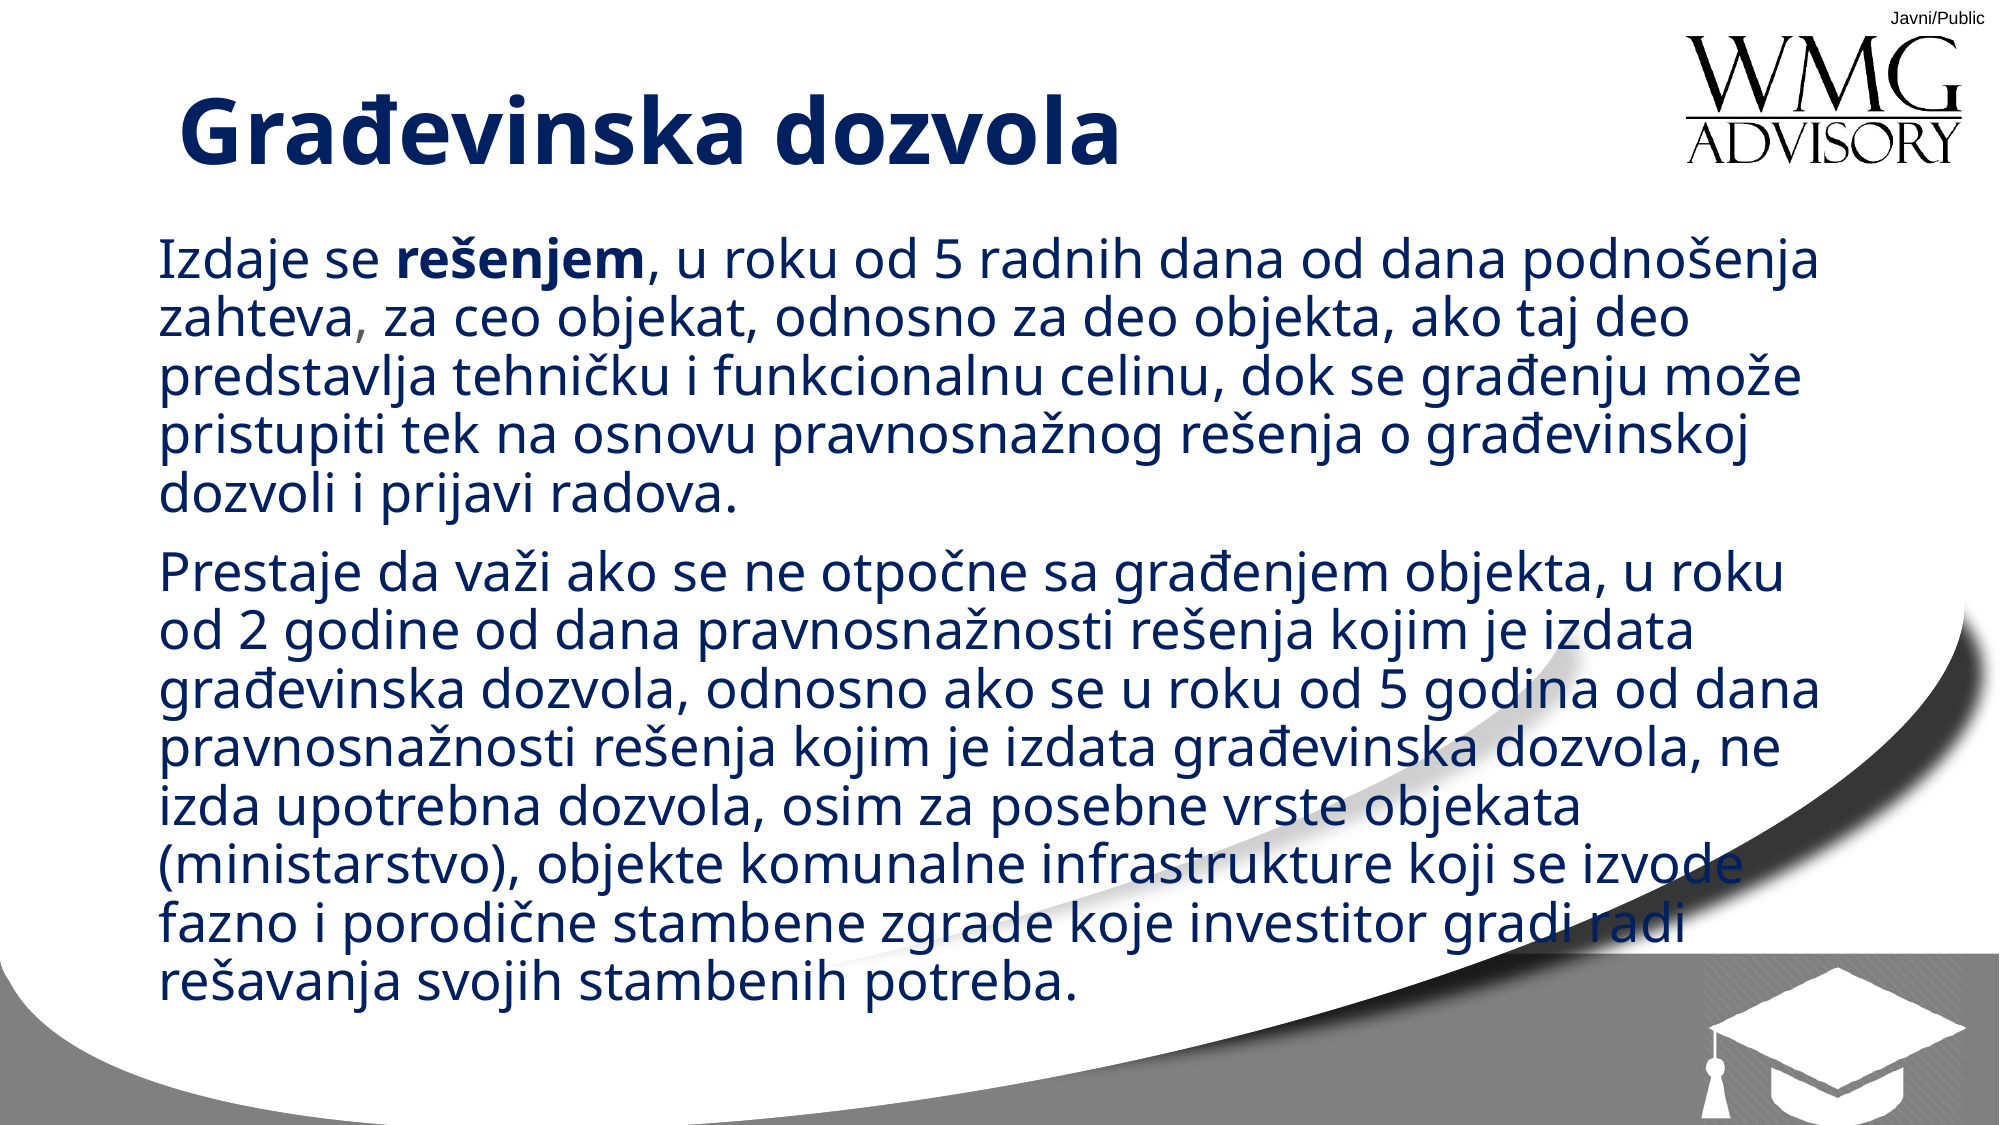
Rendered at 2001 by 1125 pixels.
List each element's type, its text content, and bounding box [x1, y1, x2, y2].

picture [1681, 36, 1966, 166]
title Građevinska dozvola [162, 78, 1888, 208]
list Izdaje se rešenjem, u roku od 5 radnih dana od dana podnošenja zahteva, za ceo objekat, odnosno za deo objekta, ako taj deo predstavlja tehničku i funkcionalnu celinu, dok se građenju može pristupiti tek na osnovu pravnosnažnog rešenja o građevinskoj dozvoli i prijavi radova. Prestaje da važi ako se ne otpočne sa građenjem objekta, u roku od 2 godine od dana pravnosnažnosti rešenja kojim je izdata građevinska dozvola, odnosno ako se u roku od 5 godina od dana pravnosnažnosti rešenja kojim je izdata građevinska dozvola, ne izda upotrebna dozvola, osim za posebne vrste objekata (ministarstvo), objekte komunalne infrastrukture koji se izvode fazno i porodične stambene zgrade koje investitor gradi radi rešavanja svojih stambenih potreba. [143, 224, 1869, 997]
